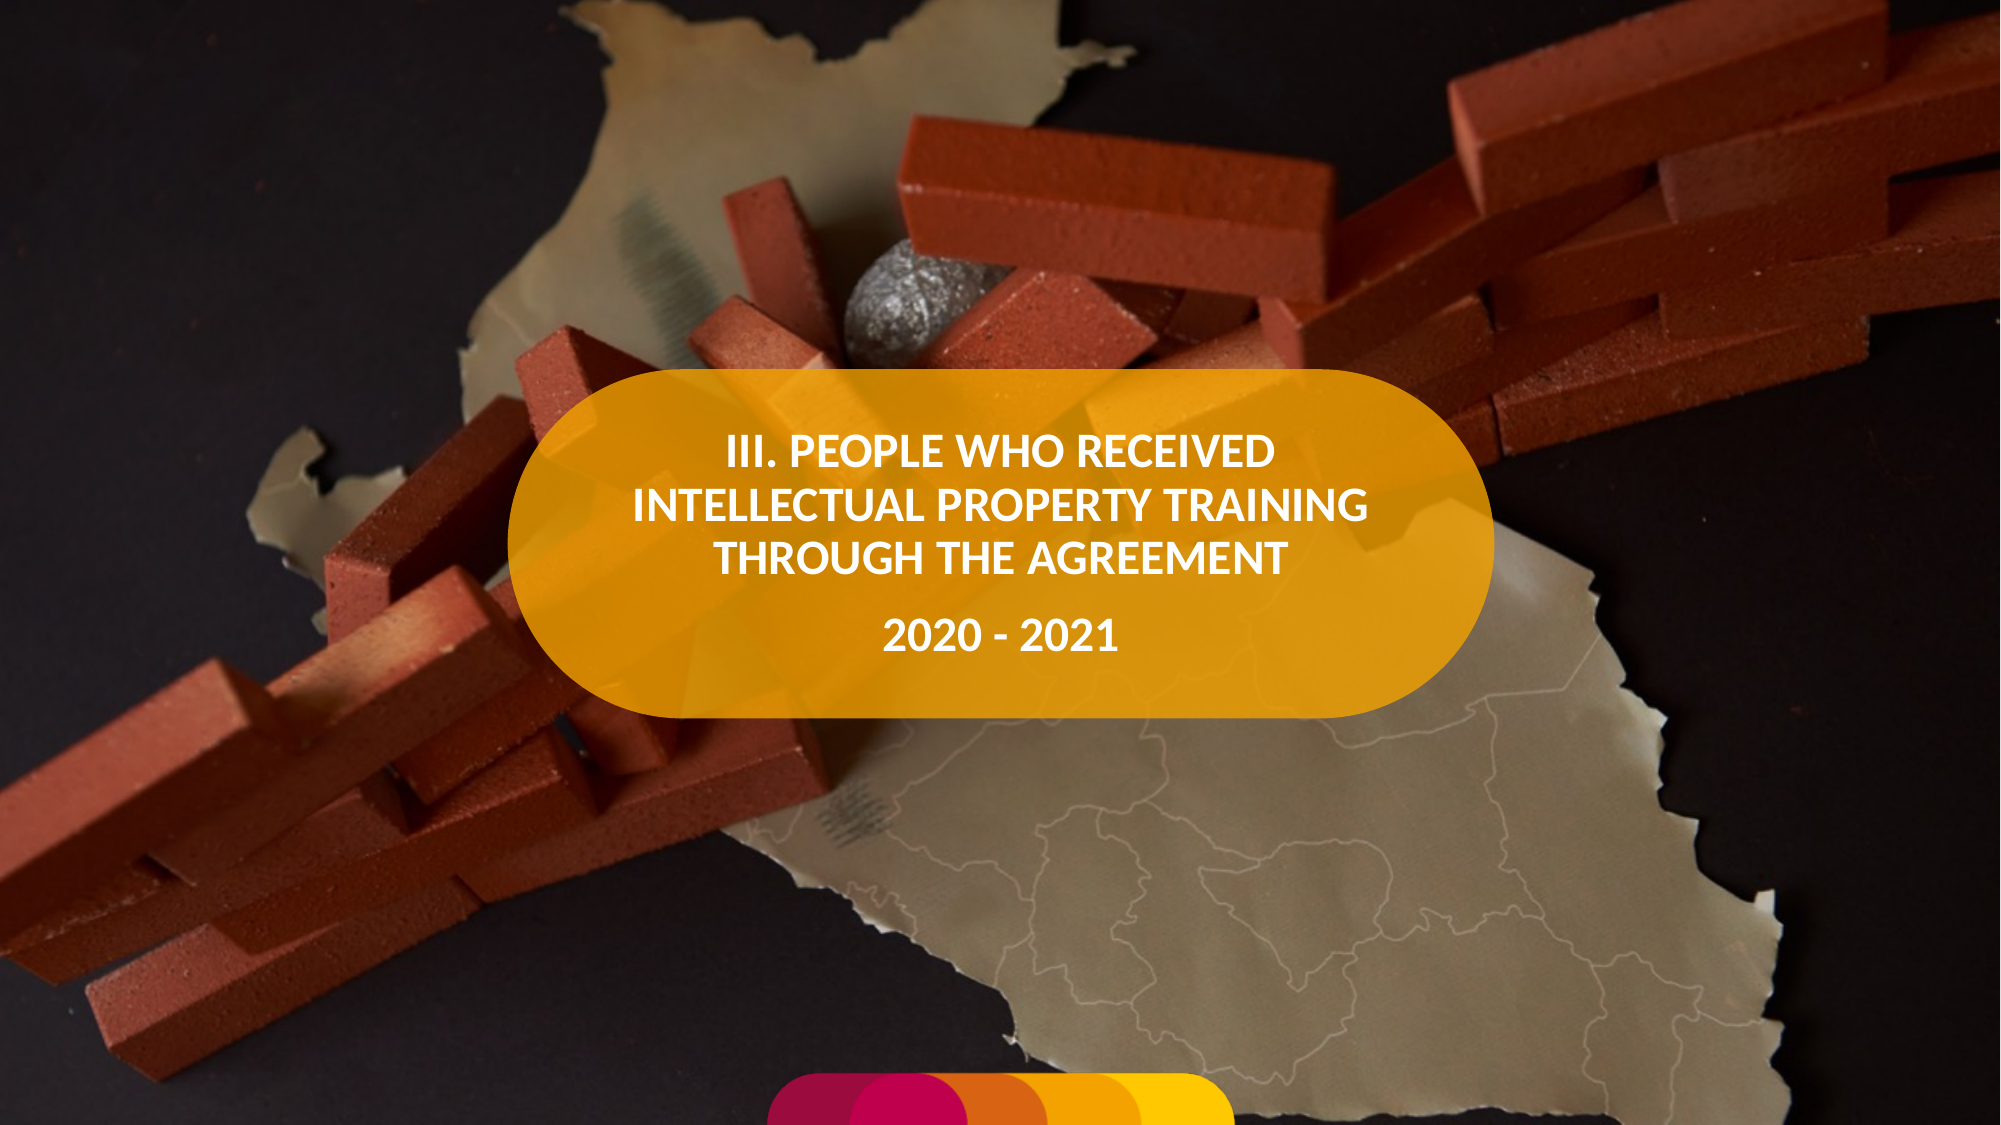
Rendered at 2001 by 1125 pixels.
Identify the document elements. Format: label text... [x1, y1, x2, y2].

list III. PEOPLE WHO RECEIVED INTELLECTUAL PROPERTY TRAINING THROUGH THE AGREEMENT 2020 - 2021 [576, 414, 1427, 673]
picture [0, 0, 2001, 1125]
